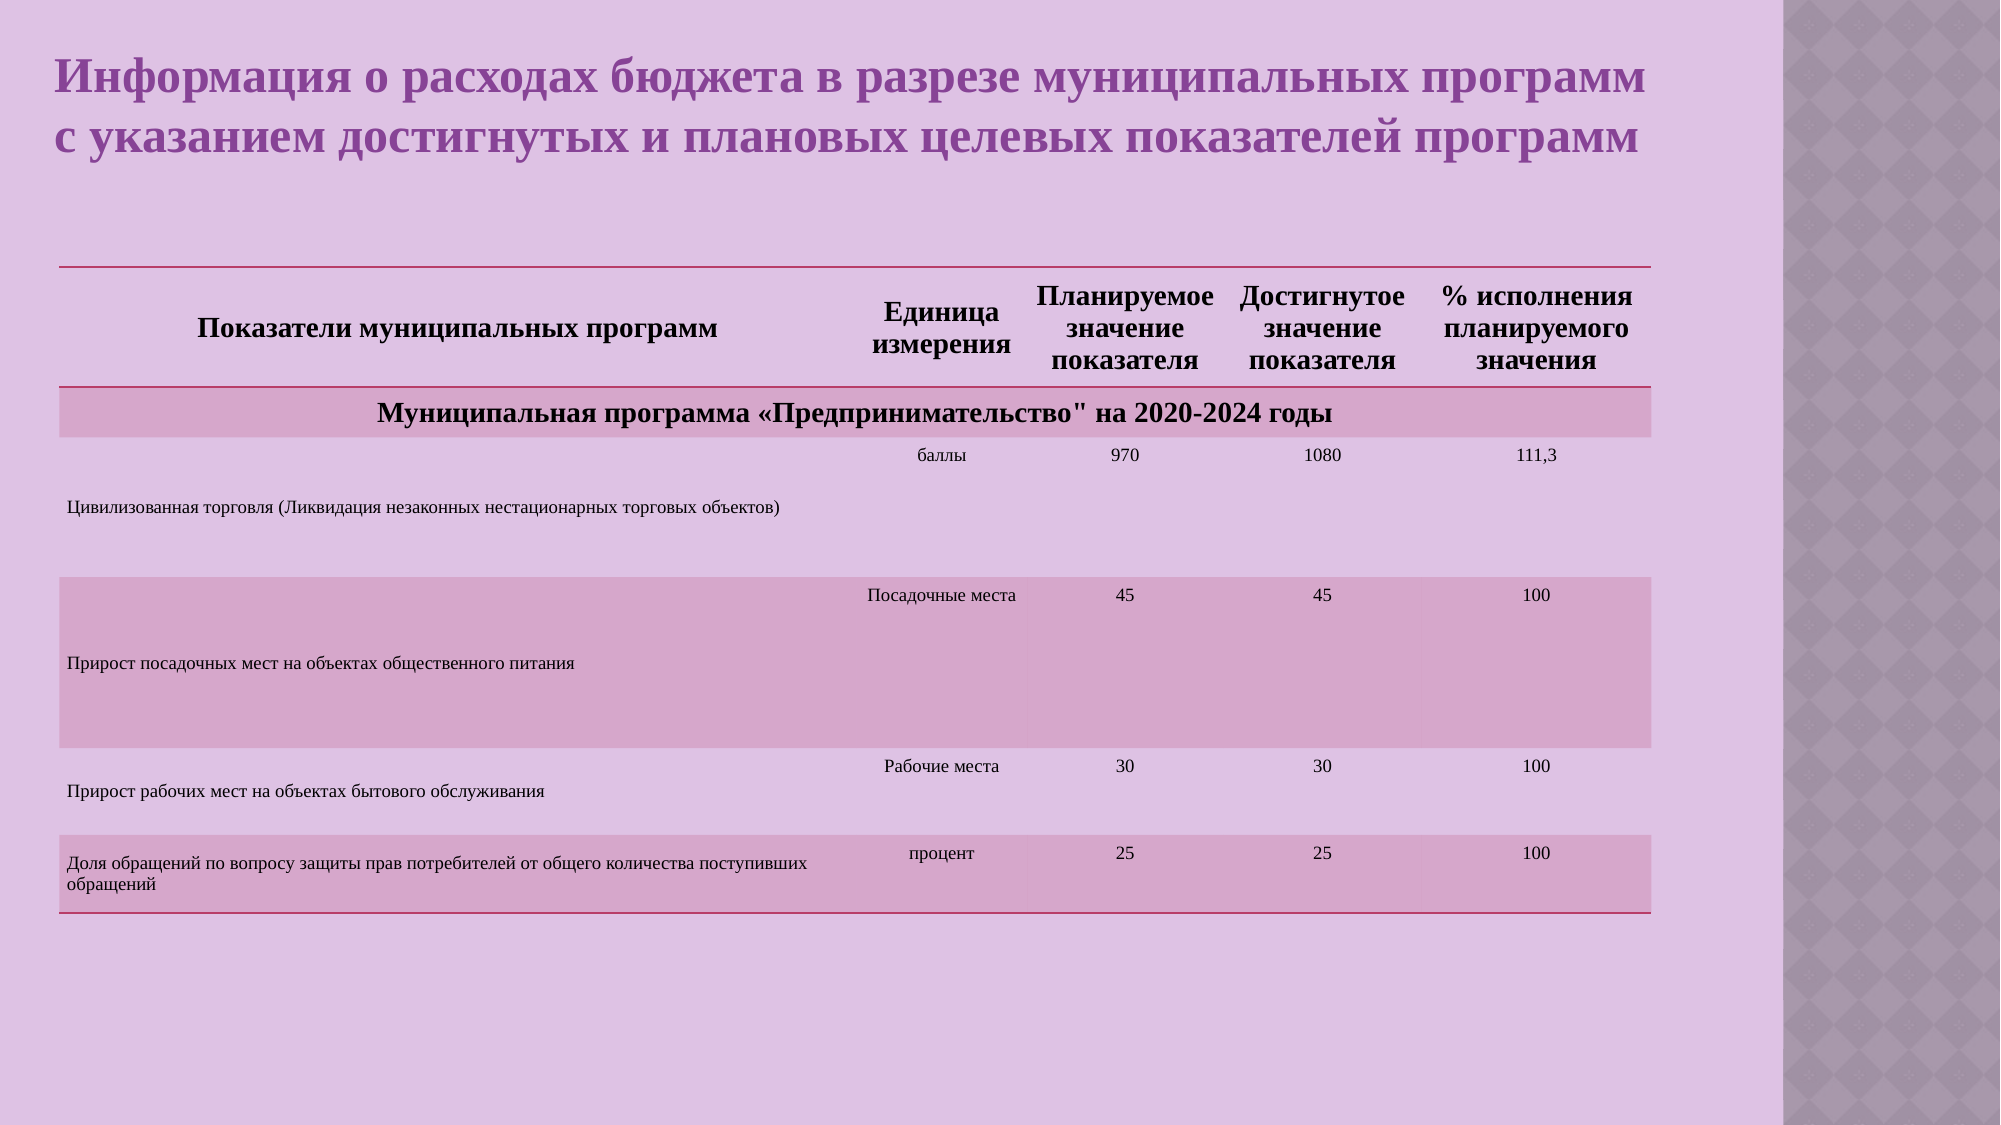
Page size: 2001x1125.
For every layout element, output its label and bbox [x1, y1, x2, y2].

text_box [40, 35, 1711, 171]
table_cell [59, 388, 1651, 912]
table_header [59, 268, 1651, 386]
